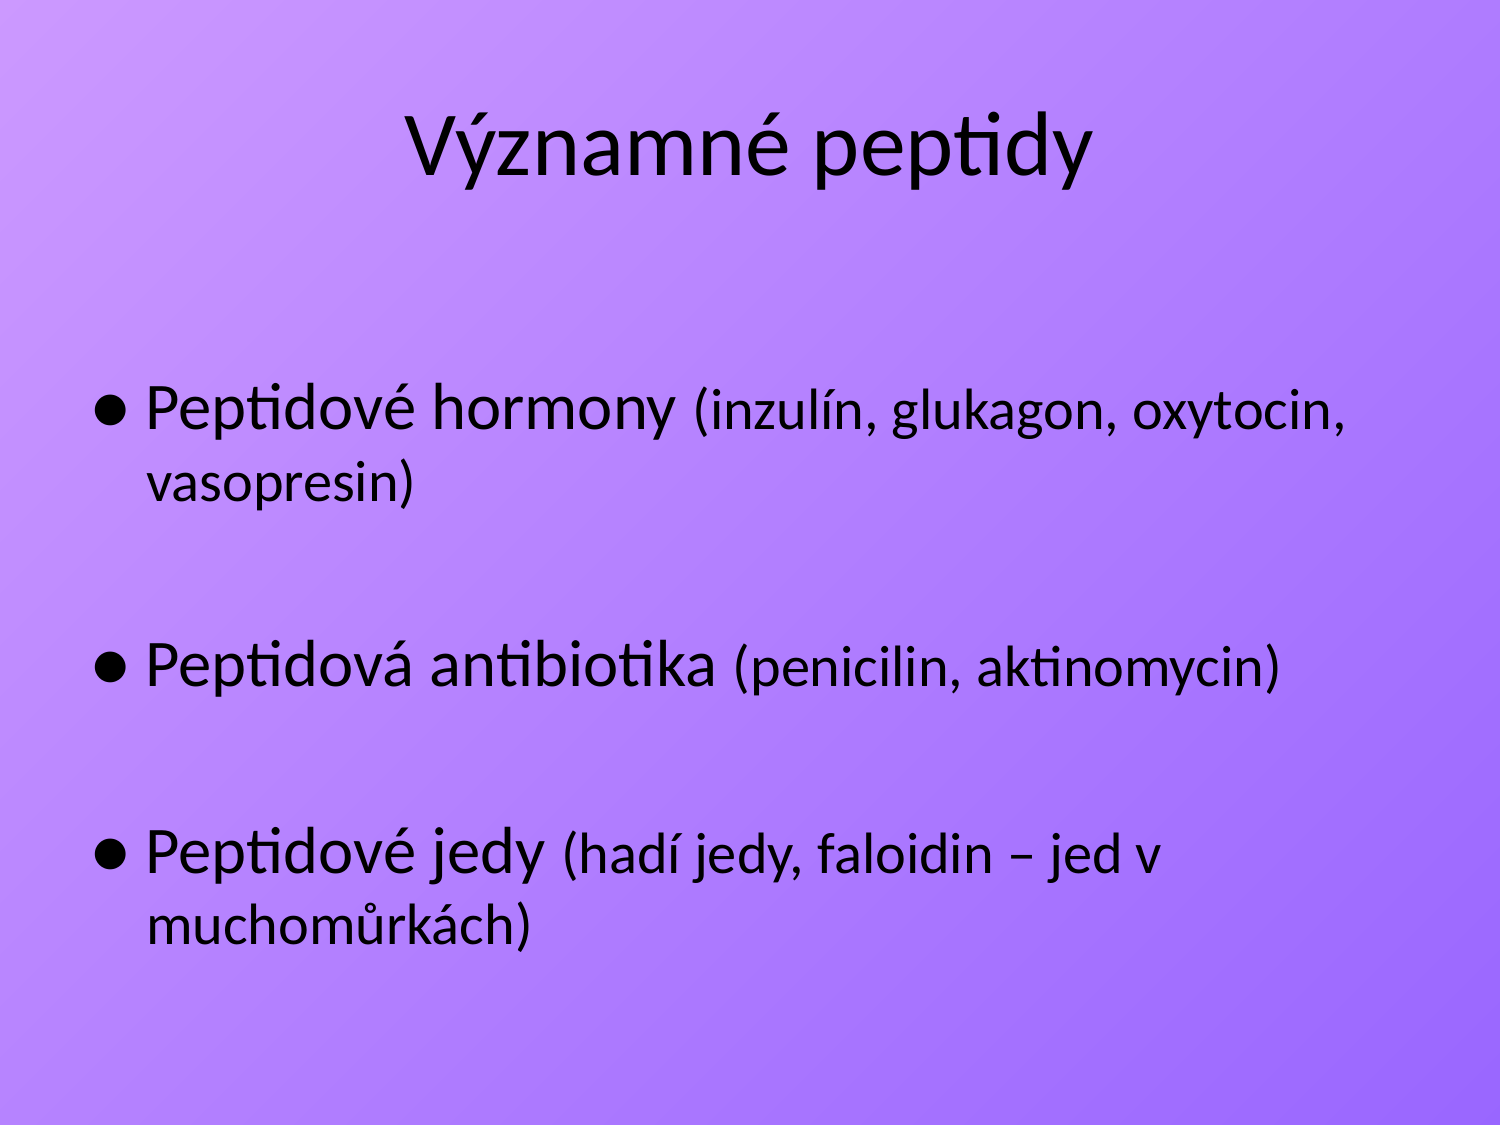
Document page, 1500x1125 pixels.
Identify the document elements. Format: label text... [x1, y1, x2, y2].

title Významné peptidy [75, 45, 1425, 233]
list ● Peptidové hormony (inzulín, glukagon, oxytocin, vasopresin) ● Peptidová antibiotika (penicilin, aktinomycin) ● Peptidové jedy (hadí jedy, faloidin – jed v muchomůrkách) [75, 262, 1425, 1005]
